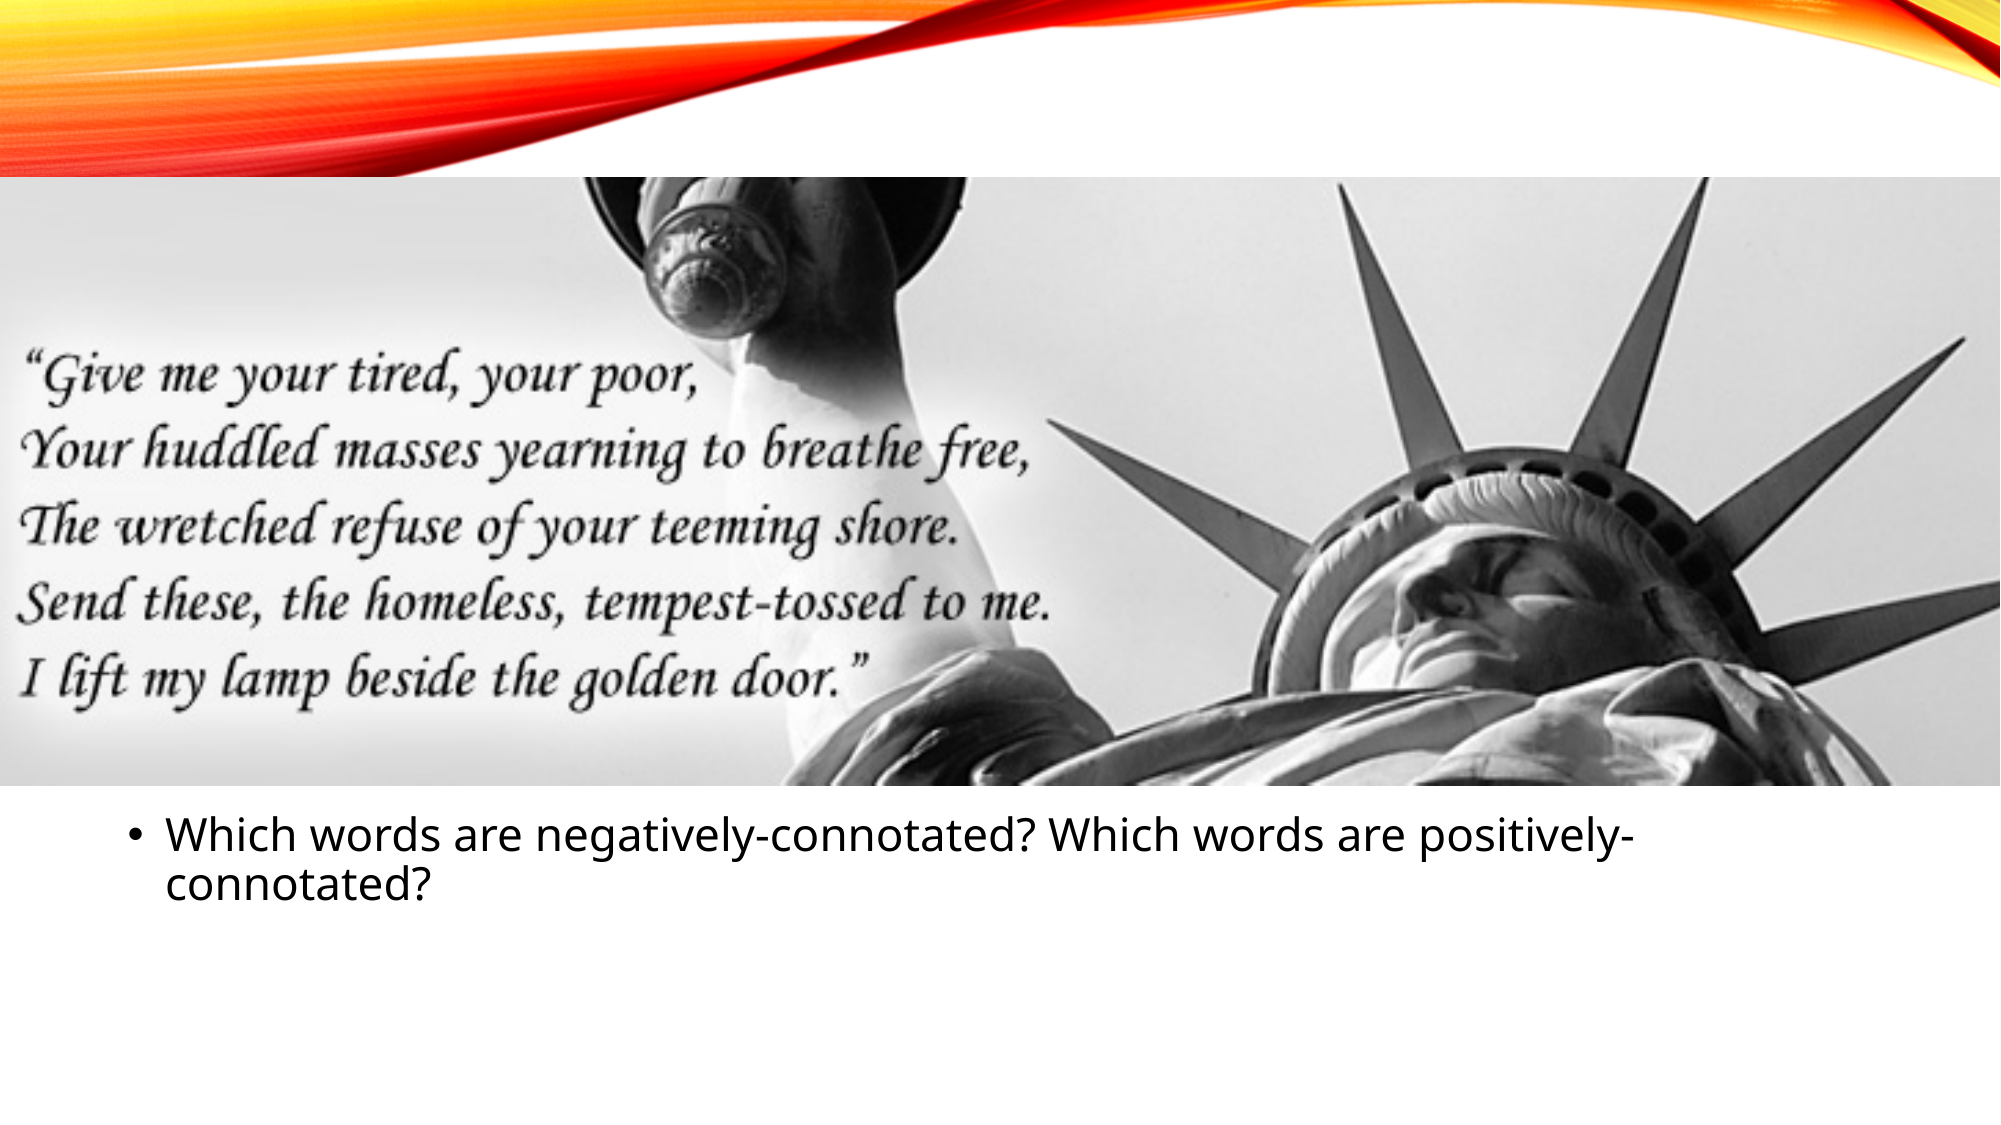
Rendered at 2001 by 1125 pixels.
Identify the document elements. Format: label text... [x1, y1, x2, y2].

picture [0, 0, 2000, 786]
list Which words are negatively-connotated? Which words are positively-connotated? [112, 804, 1888, 1021]
